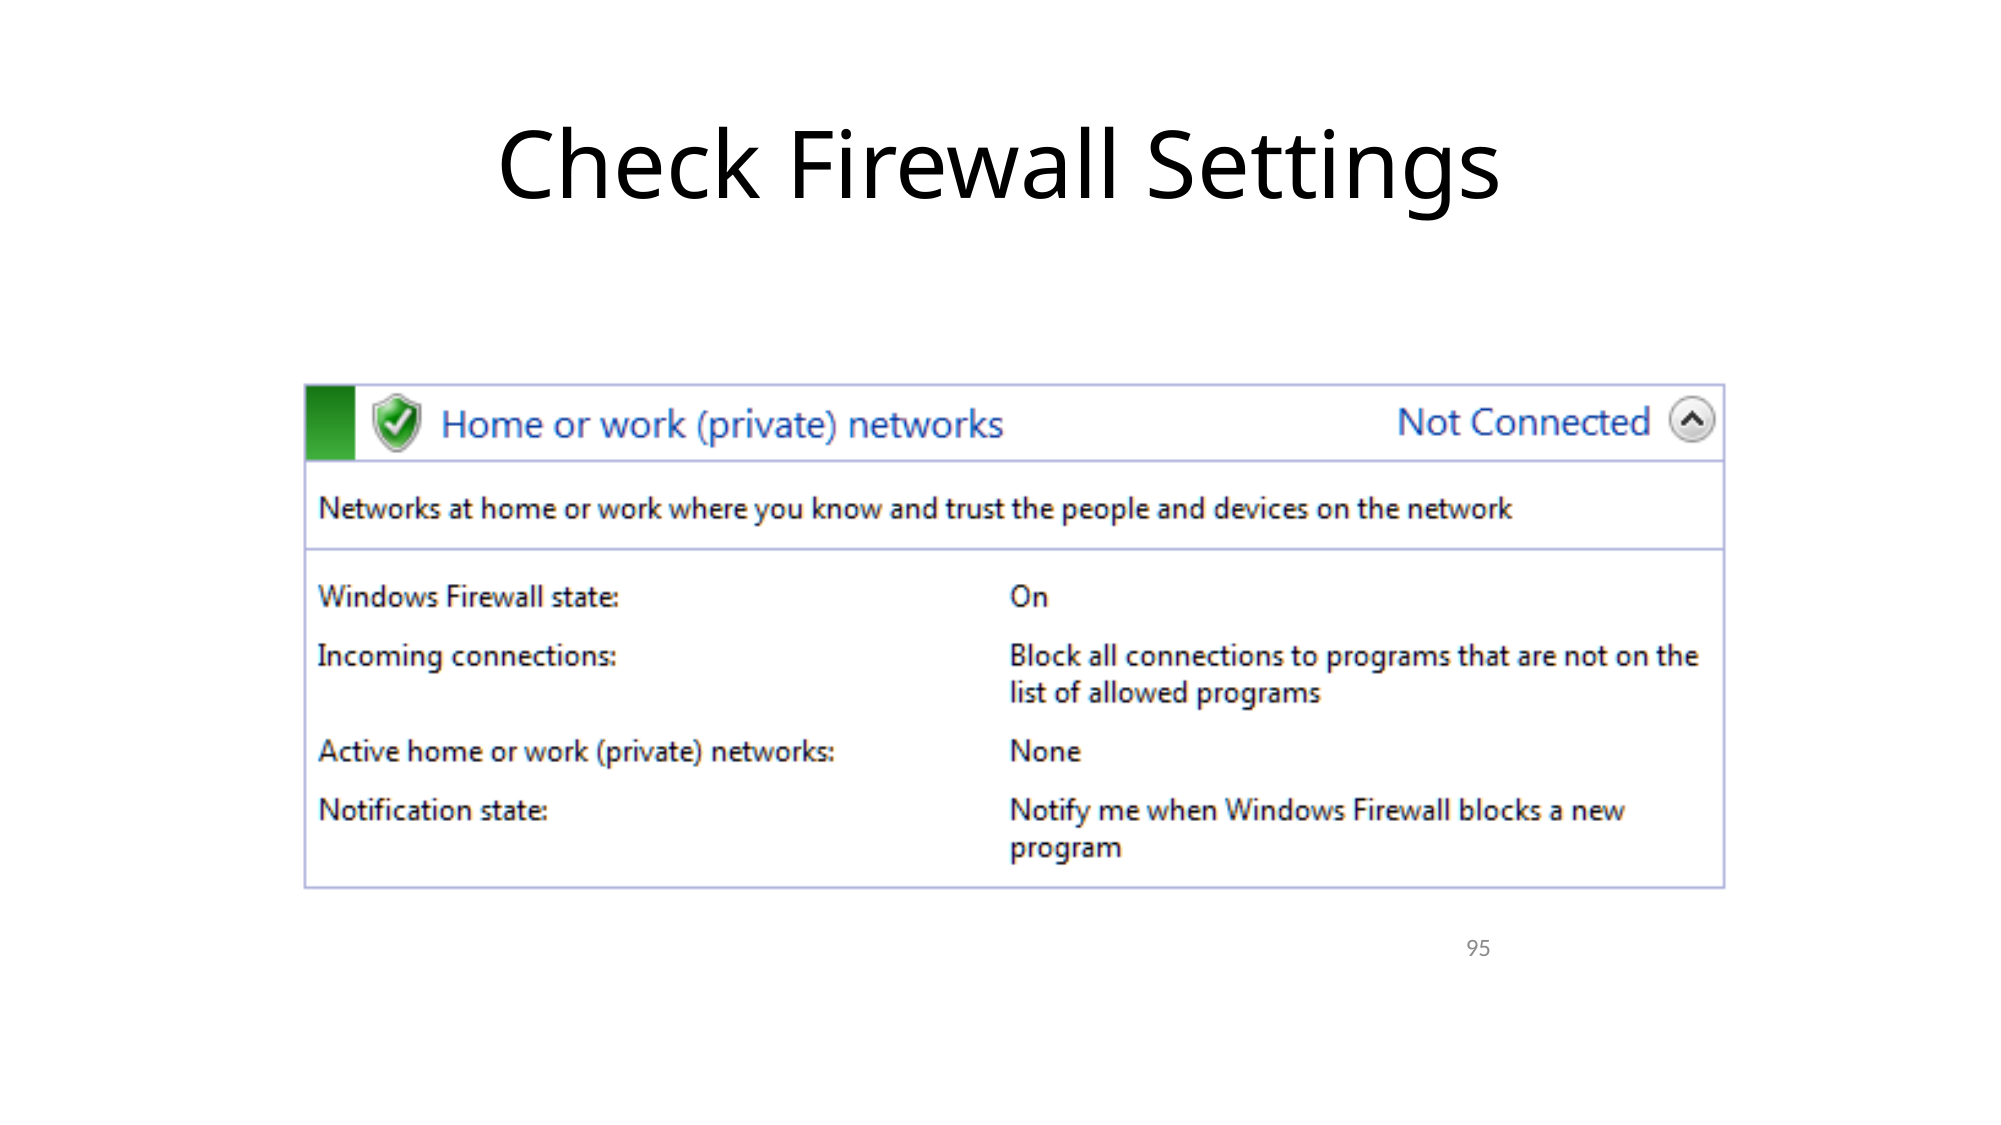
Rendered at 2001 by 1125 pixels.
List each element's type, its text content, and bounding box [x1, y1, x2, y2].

picture [301, 377, 1731, 897]
title Check Firewall Settings [137, 59, 1863, 278]
slide_number 95 [1271, 918, 1507, 976]
